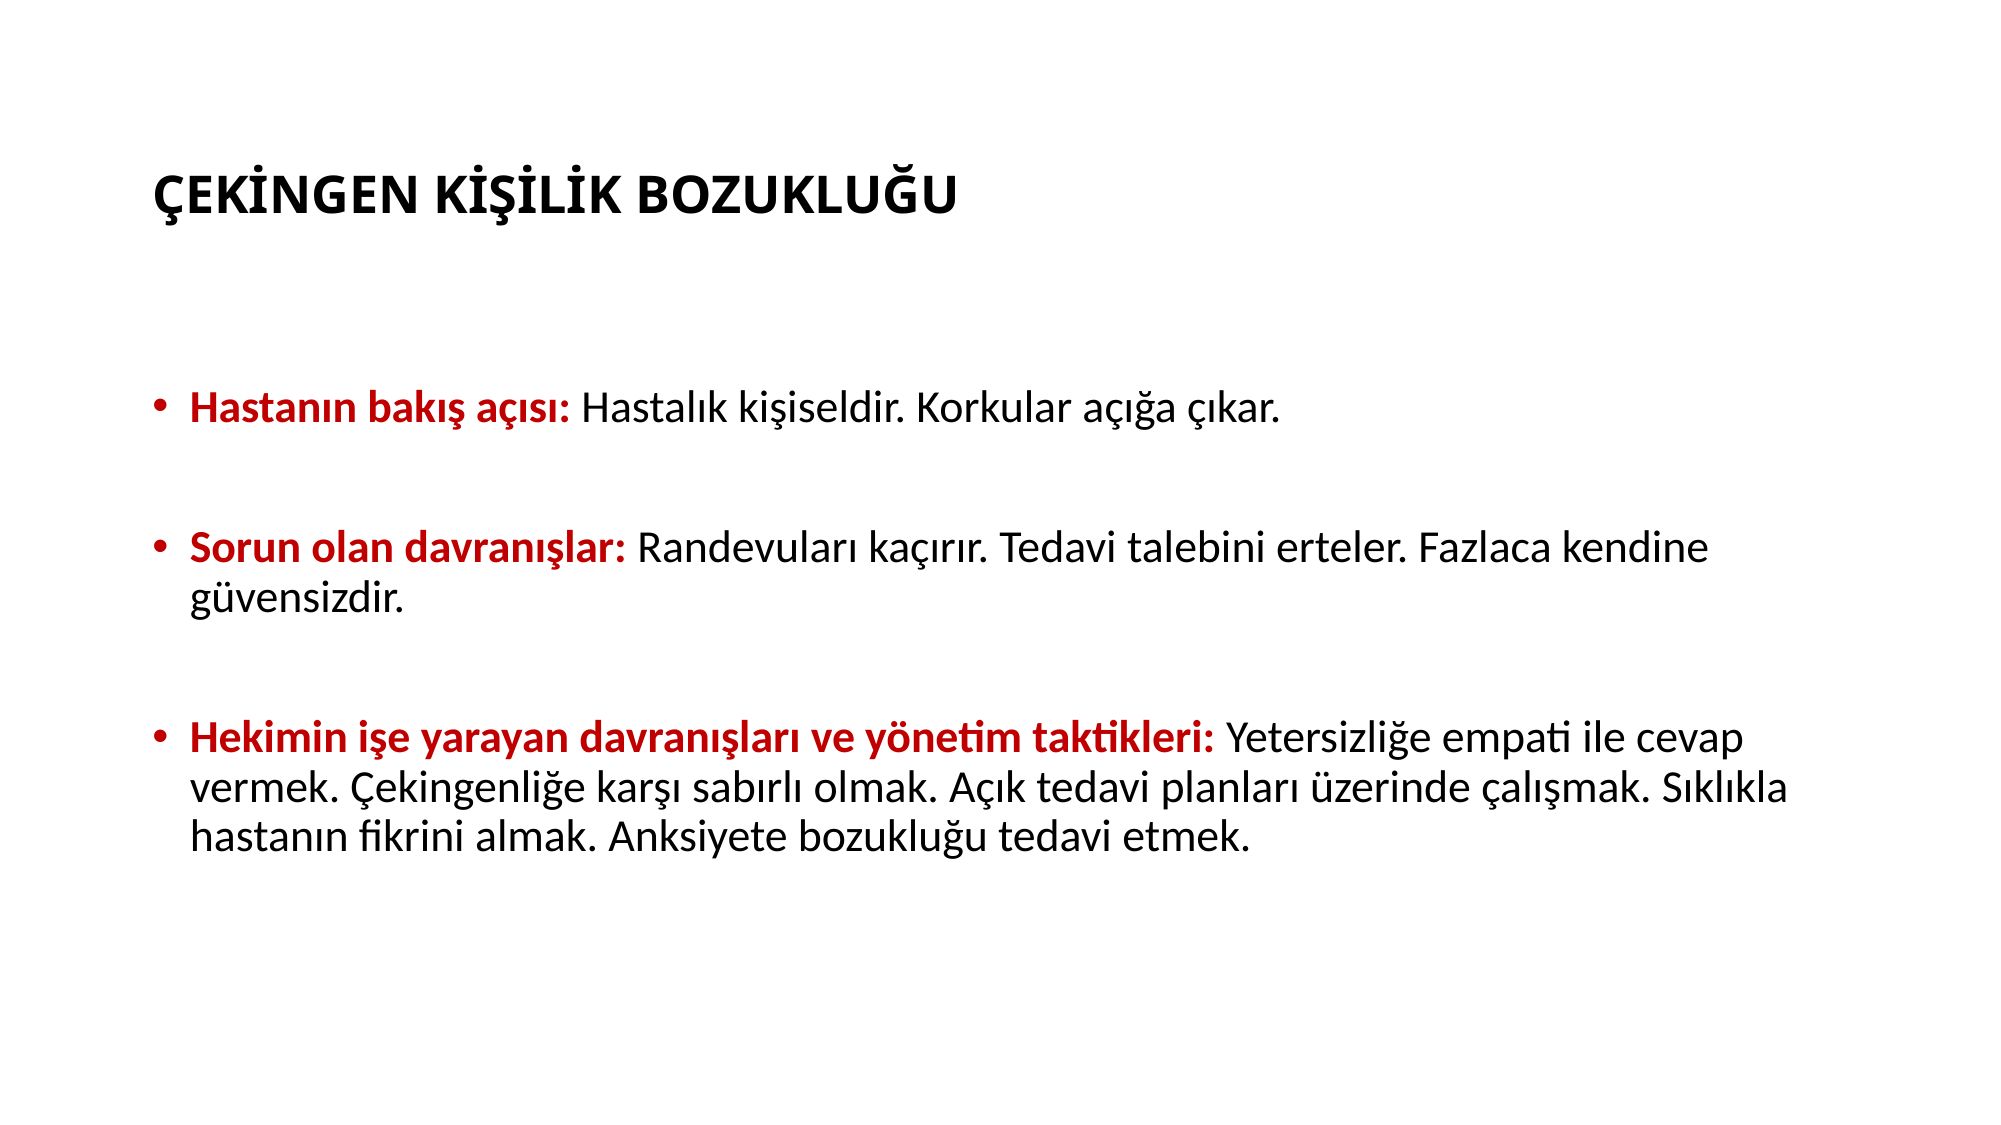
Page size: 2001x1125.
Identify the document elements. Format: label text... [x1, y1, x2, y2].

list Hastanın bakış açısı: Hastalık kişiseldir. Korkular açığa çıkar. Sorun olan davranışlar: Randevuları kaçırır. Tedavi talebini erteler. Fazlaca kendine güvensizdir. Hekimin işe yarayan davranışları ve yönetim taktikleri: Yetersizliğe empati ile cevap vermek. Çekingenliğe karşı sabırlı olmak. Açık tedavi planları üzerinde çalışmak. Sıklıkla hastanın fikrini almak. Anksiyete bozukluğu tedavi etmek. [137, 299, 1863, 1014]
title ÇEKİNGEN KİŞİLİK BOZUKLUĞU [137, 59, 1863, 278]
